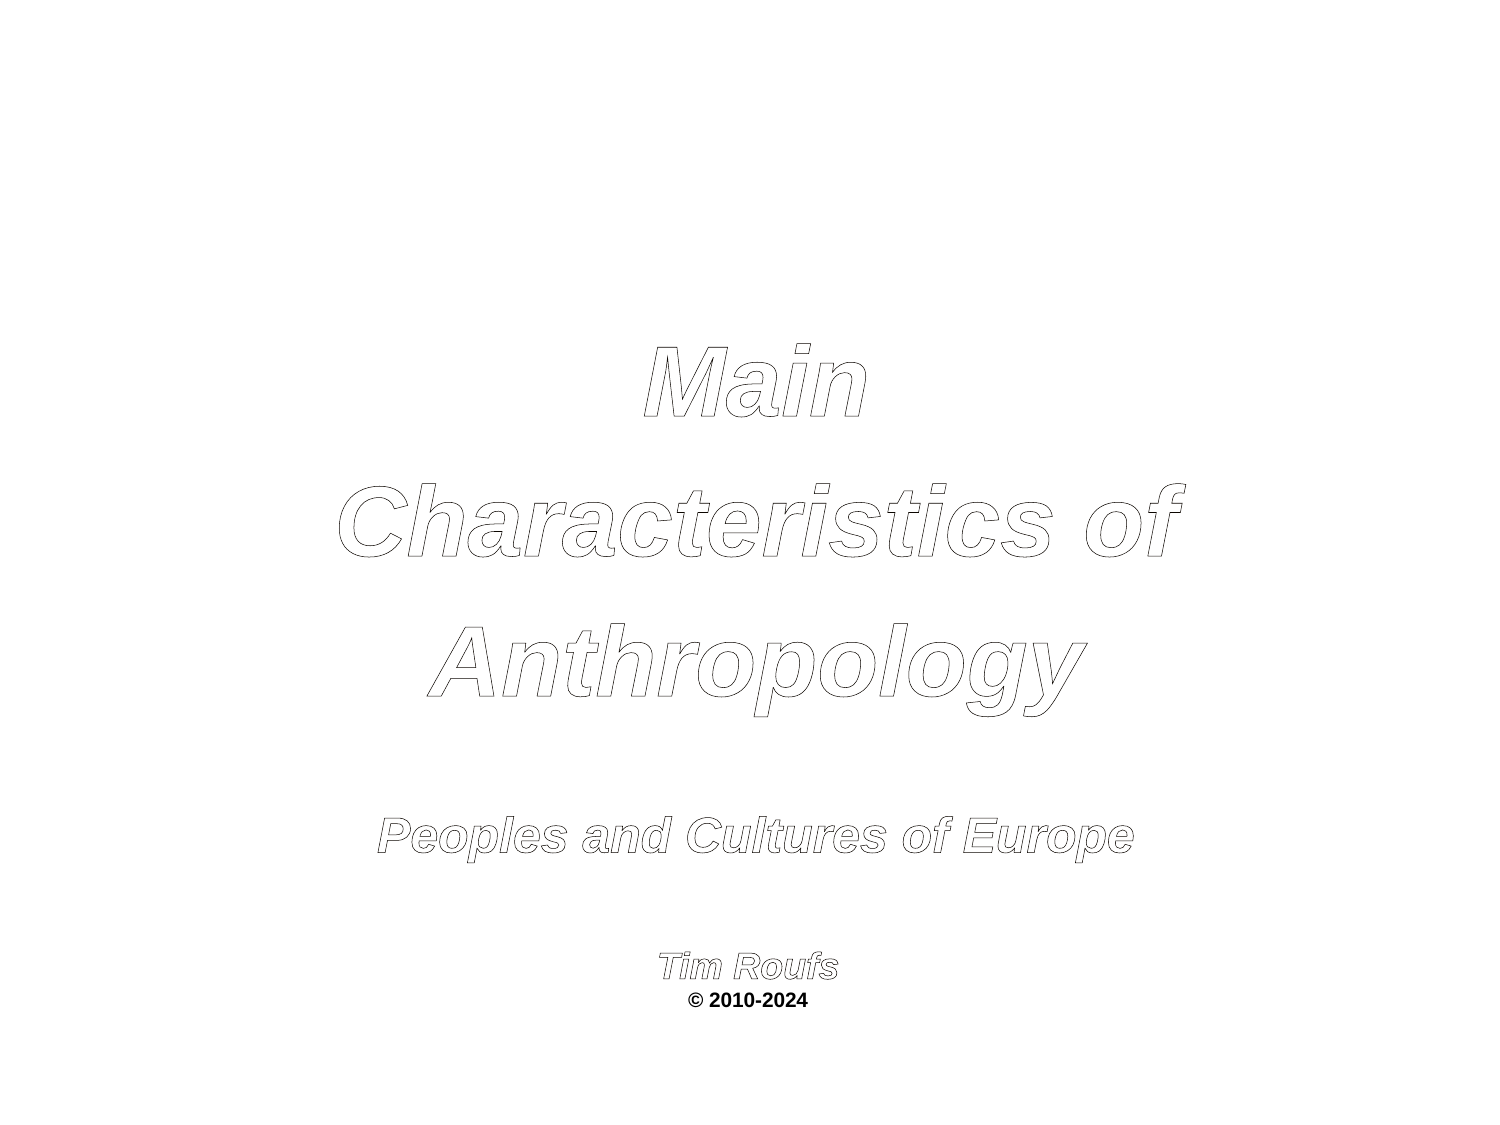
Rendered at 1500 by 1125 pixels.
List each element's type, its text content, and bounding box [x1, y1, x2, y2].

text_box Tim Roufs © 2010-2024 [613, 934, 884, 1019]
subtitle Main Characteristics of Anthropology Peoples and Cultures of Europe [112, 308, 1401, 977]
